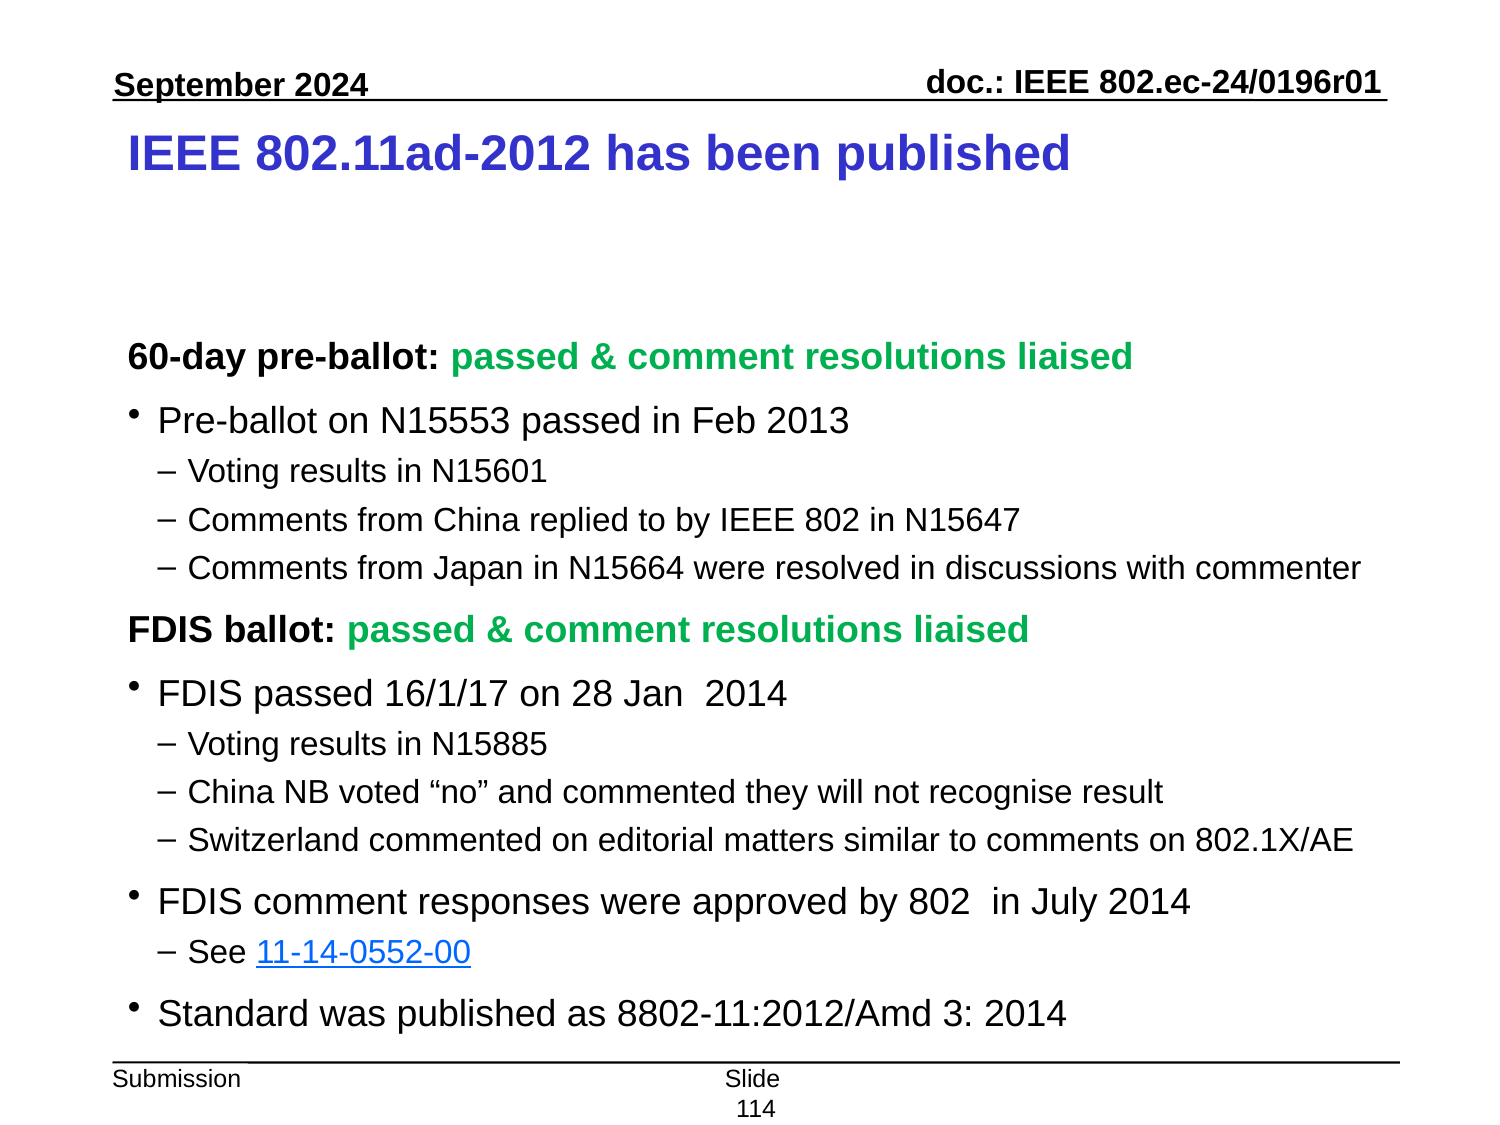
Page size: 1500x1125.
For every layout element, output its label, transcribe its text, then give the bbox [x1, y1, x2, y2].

list 60-day pre-ballot: passed & comment resolutions liaised Pre-ballot on N15553 passed in Feb 2013 Voting results in N15601 Comments from China replied to by IEEE 802 in N15647 Comments from Japan in N15664 were resolved in discussions with commenter FDIS ballot: passed & comment resolutions liaised FDIS passed 16/1/17 on 28 Jan 2014 Voting results in N15885 China NB voted “no” and commented they will not recognise result Switzerland commented on editorial matters similar to comments on 802.1X/AE FDIS comment responses were approved by 802 in July 2014 See 11-14-0552-00 Standard was published as 8802-11:2012/Amd 3: 2014 [112, 324, 1388, 1000]
slide_number Slide 114 [709, 1061, 803, 1093]
title IEEE 802.11ad-2012 has been published [112, 112, 1500, 288]
